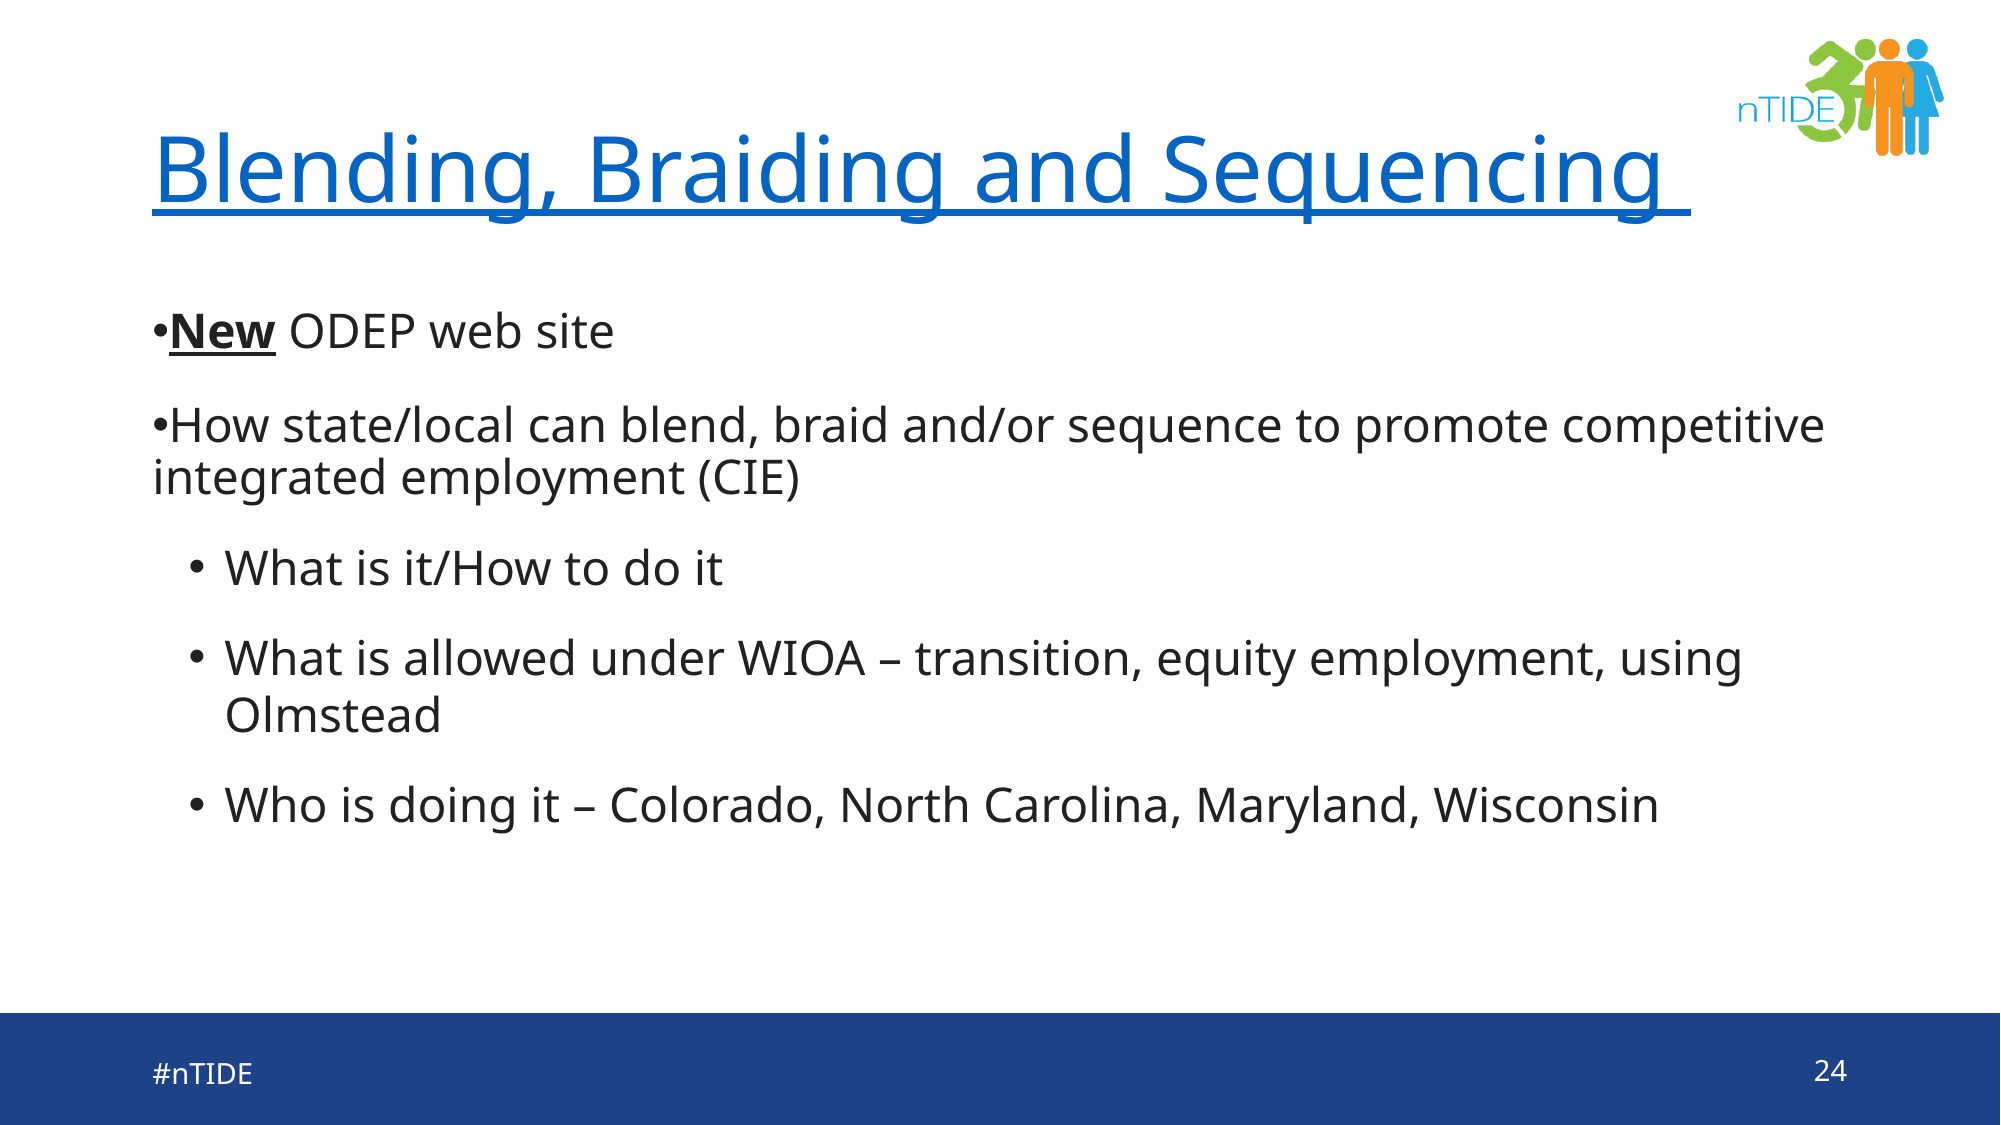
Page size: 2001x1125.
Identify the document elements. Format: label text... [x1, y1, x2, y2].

slide_number #nTIDE [137, 1042, 588, 1103]
slide_number 24 [1412, 1042, 1863, 1103]
list New ODEP web site How state/local can blend, braid and/or sequence to promote competitive integrated employment (CIE) What is it/How to do it What is allowed under WIOA – transition, equity employment, using Olmstead Who is doing it – Colorado, North Carolina, Maryland, Wisconsin [137, 299, 1863, 843]
title Blending, Braiding and Sequencing [137, 59, 1863, 278]
picture [1731, 34, 1952, 167]
